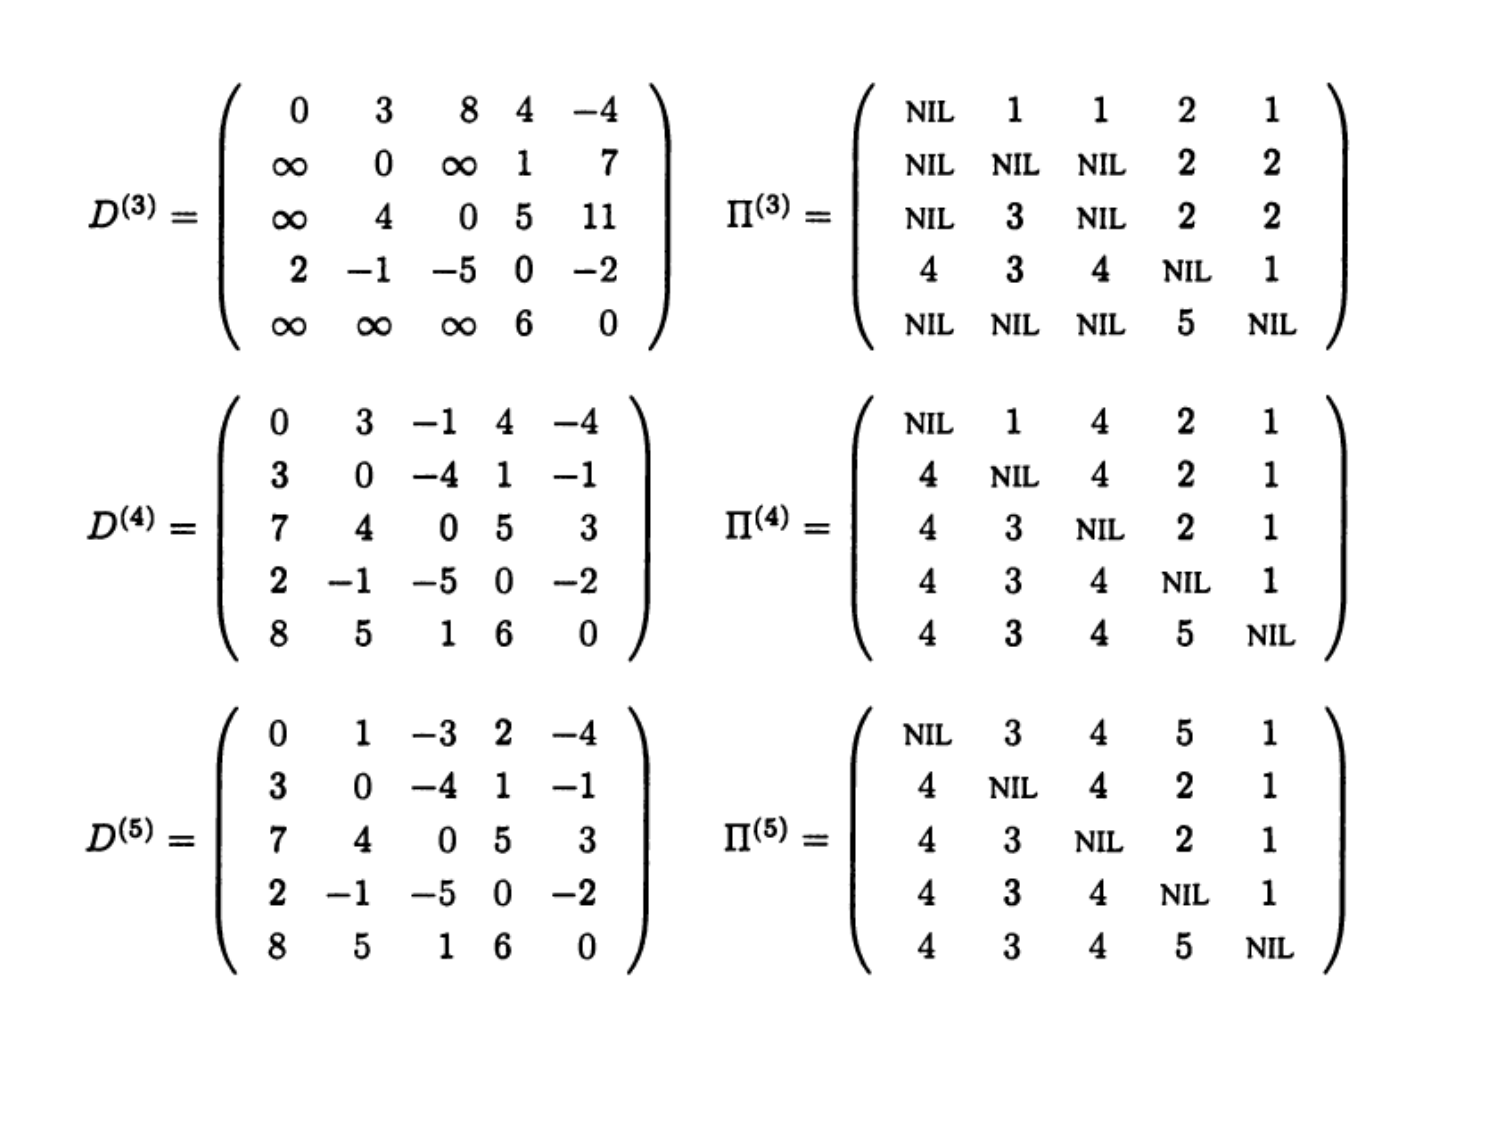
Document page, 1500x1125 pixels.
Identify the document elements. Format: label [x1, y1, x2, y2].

picture [46, 58, 1385, 1008]
